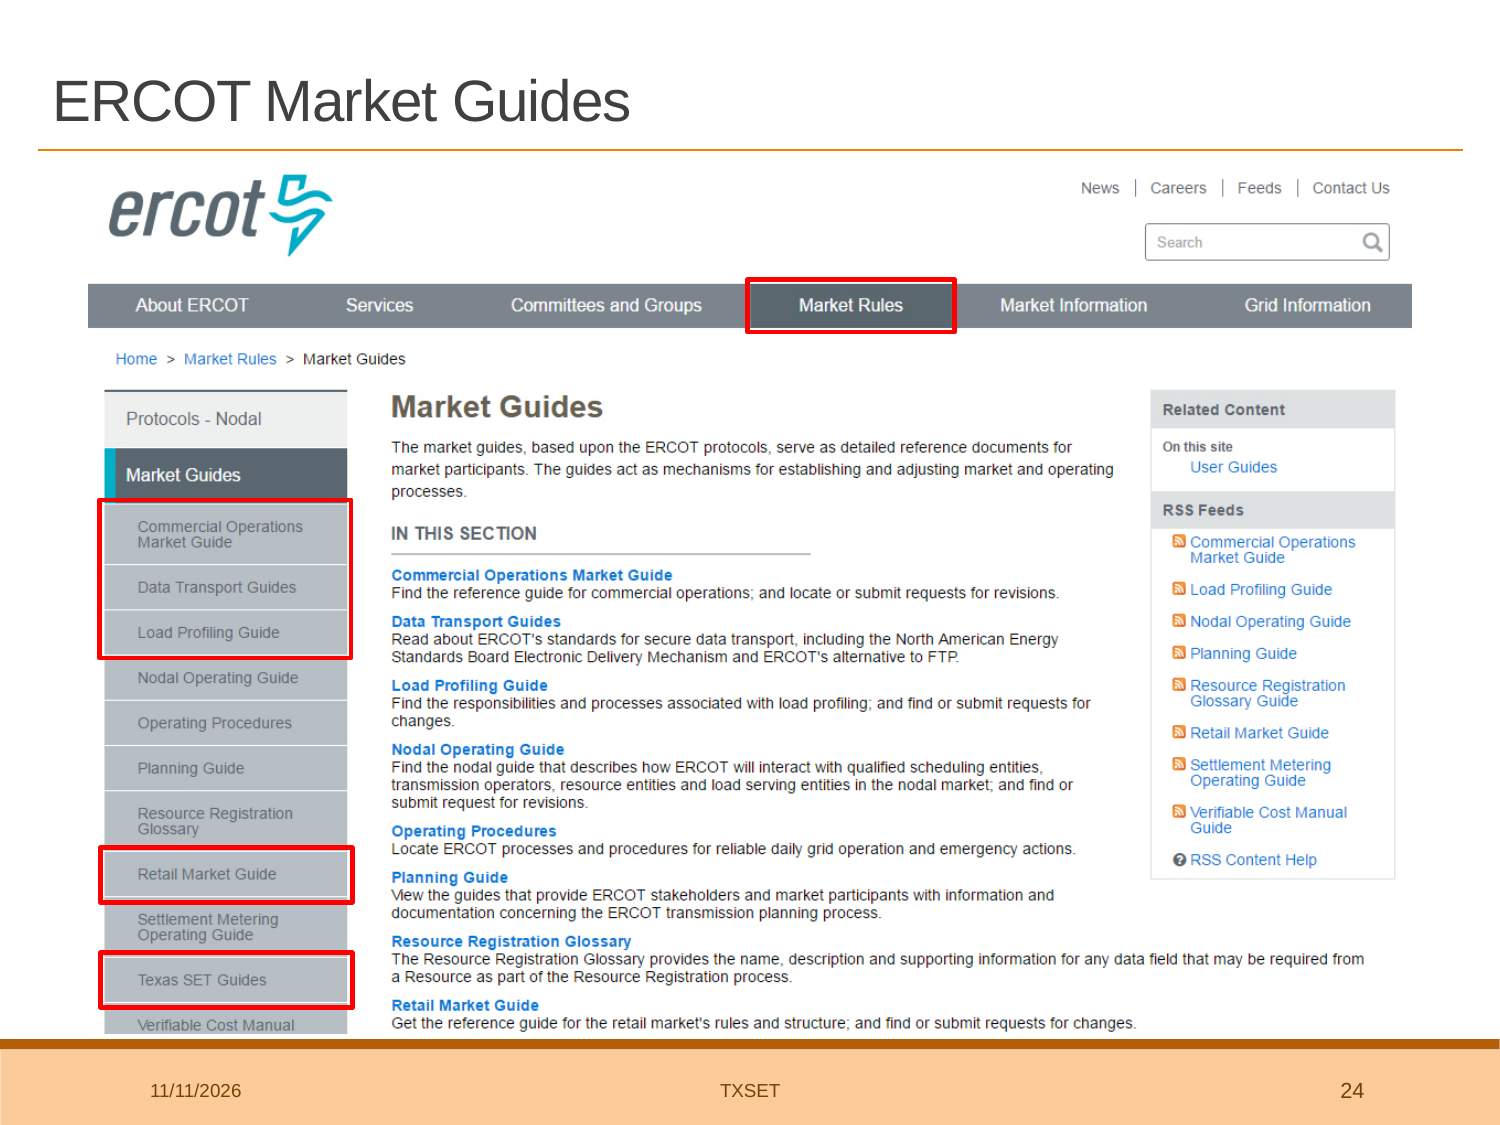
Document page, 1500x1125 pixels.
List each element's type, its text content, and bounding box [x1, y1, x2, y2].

slide_number 24 [1218, 1059, 1380, 1120]
footer TxSET [453, 1059, 1047, 1120]
title ERCOT Market Guides [37, 37, 1275, 141]
picture [87, 166, 1413, 1035]
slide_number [135, 1059, 440, 1120]
